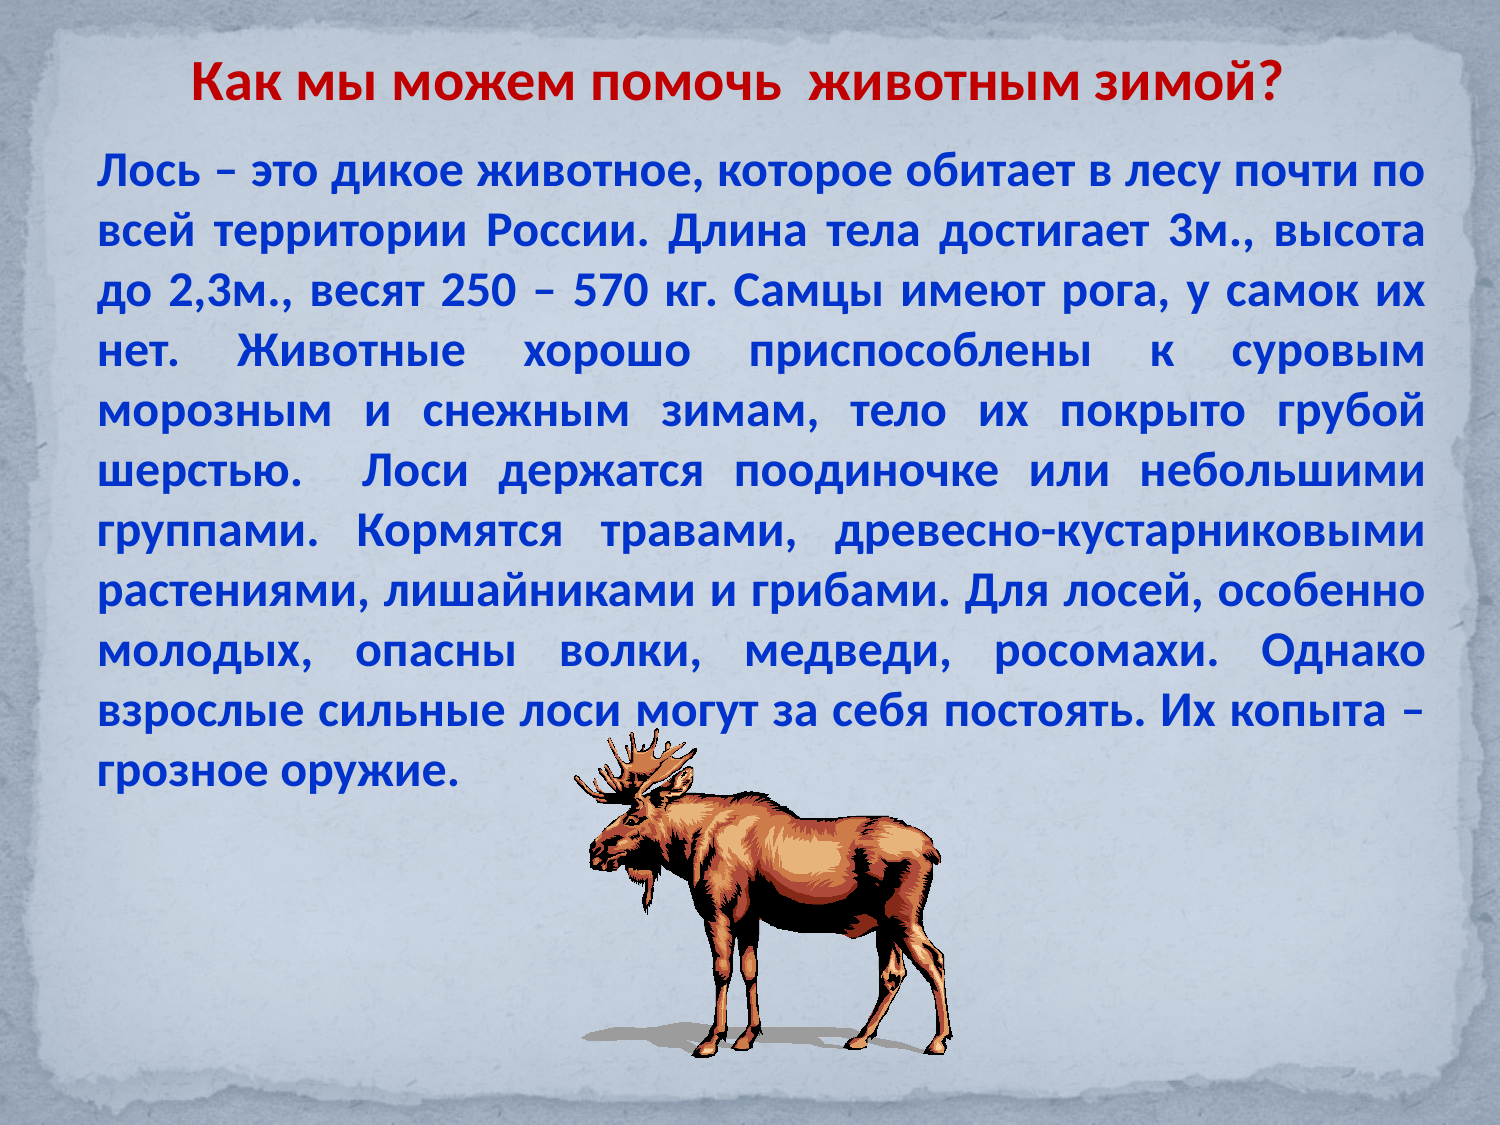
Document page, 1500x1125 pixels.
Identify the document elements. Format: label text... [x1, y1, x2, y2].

text_box Лось – это дикое животное, которое обитает в лесу почти по всей территории России. Длина тела достигает 3м., высота до 2,3м., весят 250 – 570 кг. Самцы имеют рога, у самок их нет. Животные хорошо приспособлены к суровым морозным и снежным зимам, тело их покрыто грубой шерстью. Лоси держатся поодиночке или небольшими группами. Кормятся травами, древесно-кустарниковыми растениями, лишайниками и грибами. Для лосей, особенно молодых, опасны волки, медведи, росомахи. Однако взрослые сильные лоси могут за себя постоять. Их копыта – грозное оружие. [82, 128, 1442, 804]
text_box Как мы можем помочь животным зимой? [128, 35, 1348, 120]
picture [574, 726, 955, 1060]
